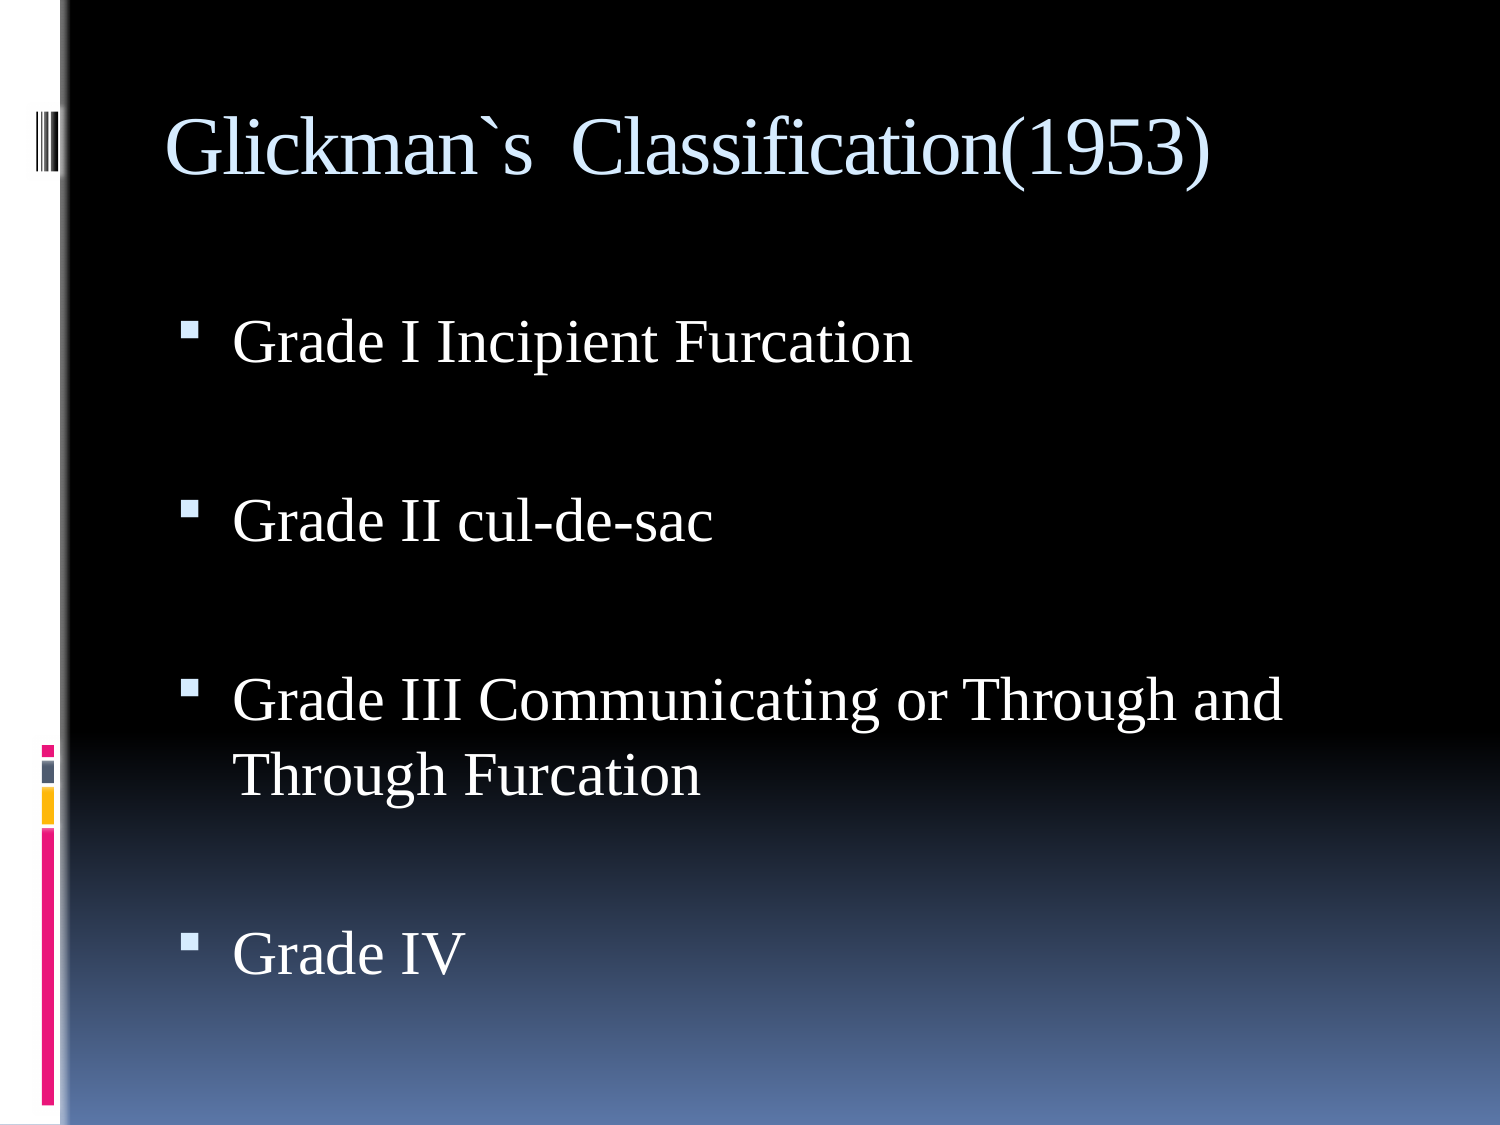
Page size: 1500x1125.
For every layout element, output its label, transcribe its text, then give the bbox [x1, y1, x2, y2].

list Grade I Incipient Furcation Grade II cul-de-sac Grade III Communicating or Through and Through Furcation Grade IV [150, 292, 1425, 1043]
title Glickman`s Classification(1953) [150, 83, 1425, 234]
